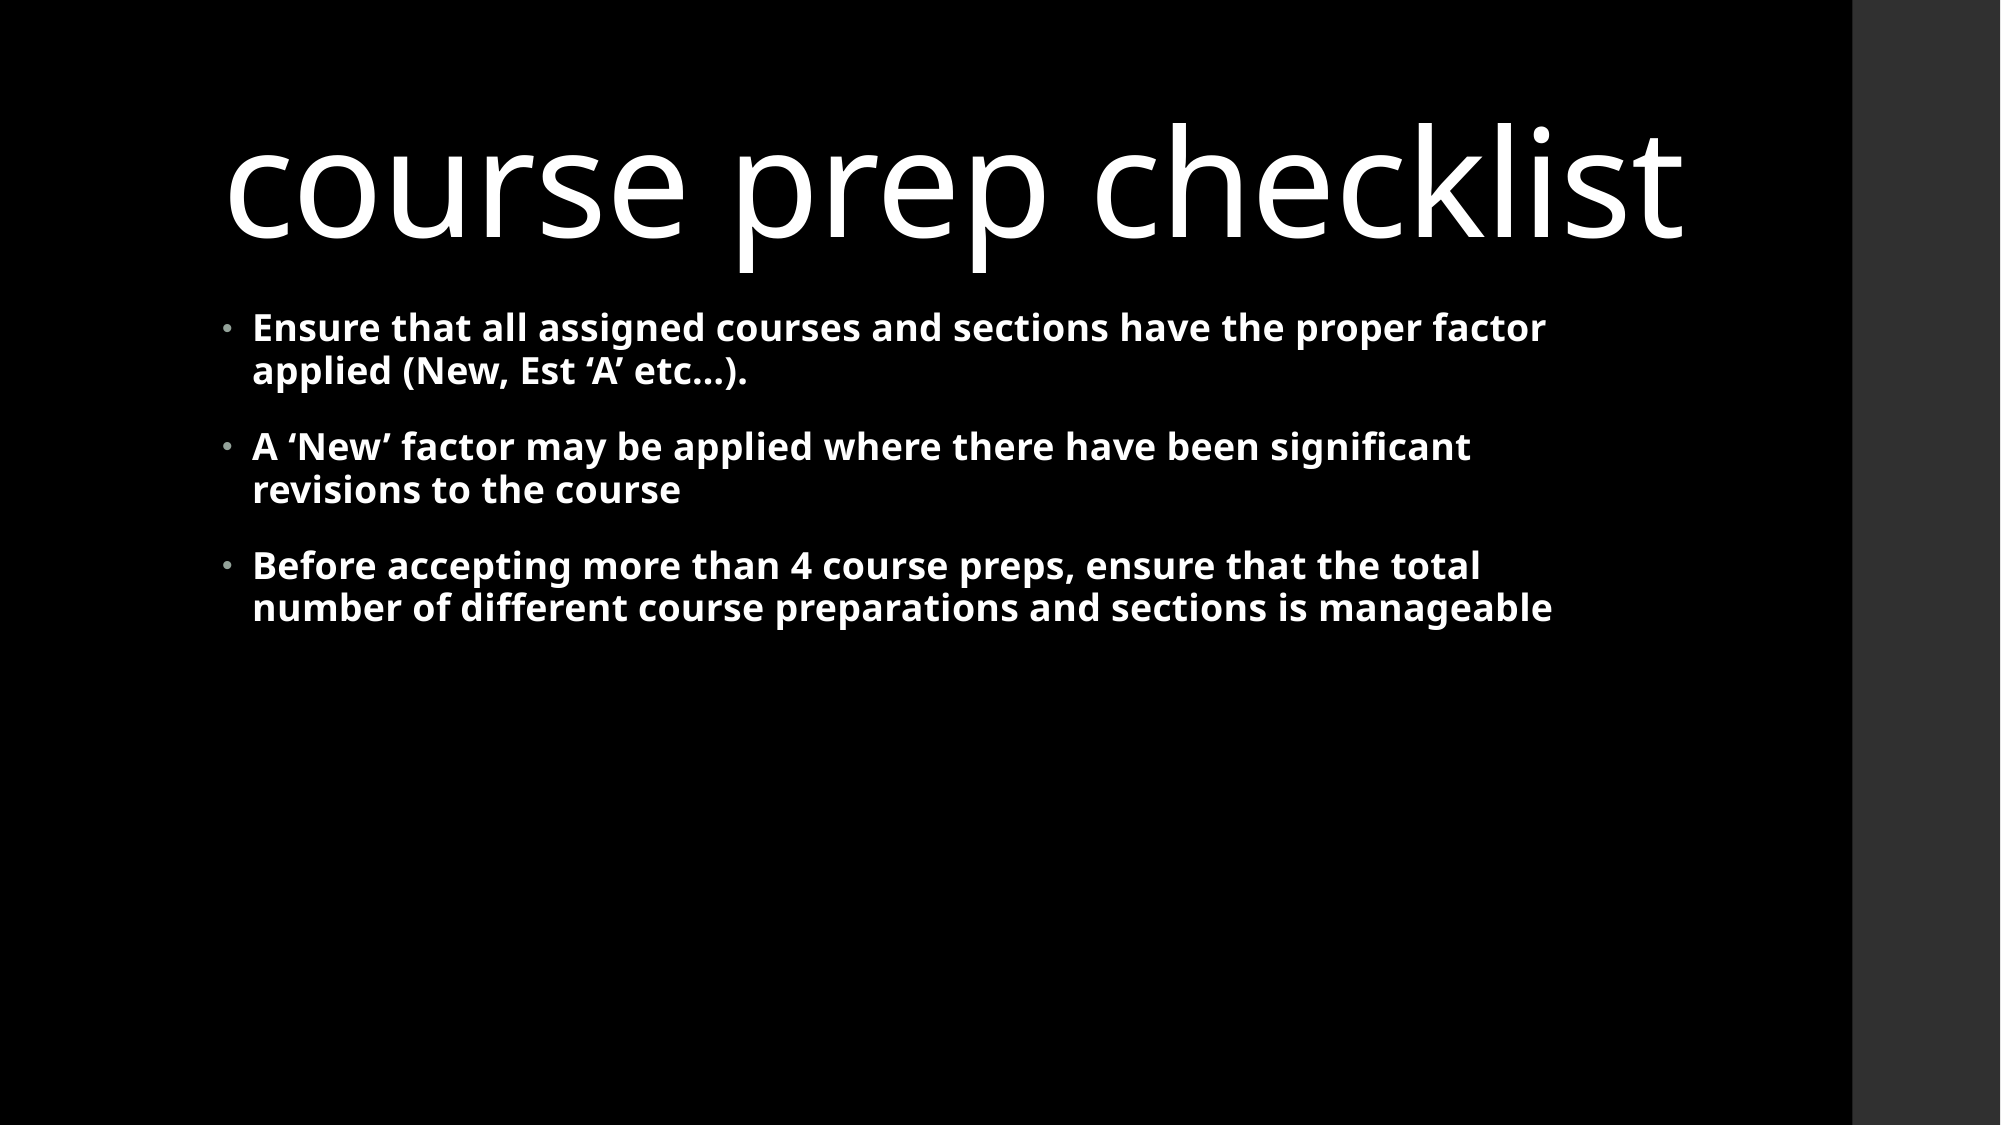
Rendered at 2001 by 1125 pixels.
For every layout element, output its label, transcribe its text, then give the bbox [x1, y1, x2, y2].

title course prep checklist [206, 60, 1797, 278]
list Ensure that all assigned courses and sections have the proper factor applied (New, Est ‘A’ etc…). A ‘New’ factor may be applied where there have been significant revisions to the course Before accepting more than 4 course preps, ensure that the total number of different course preparations and sections is manageable [206, 299, 1617, 1014]
